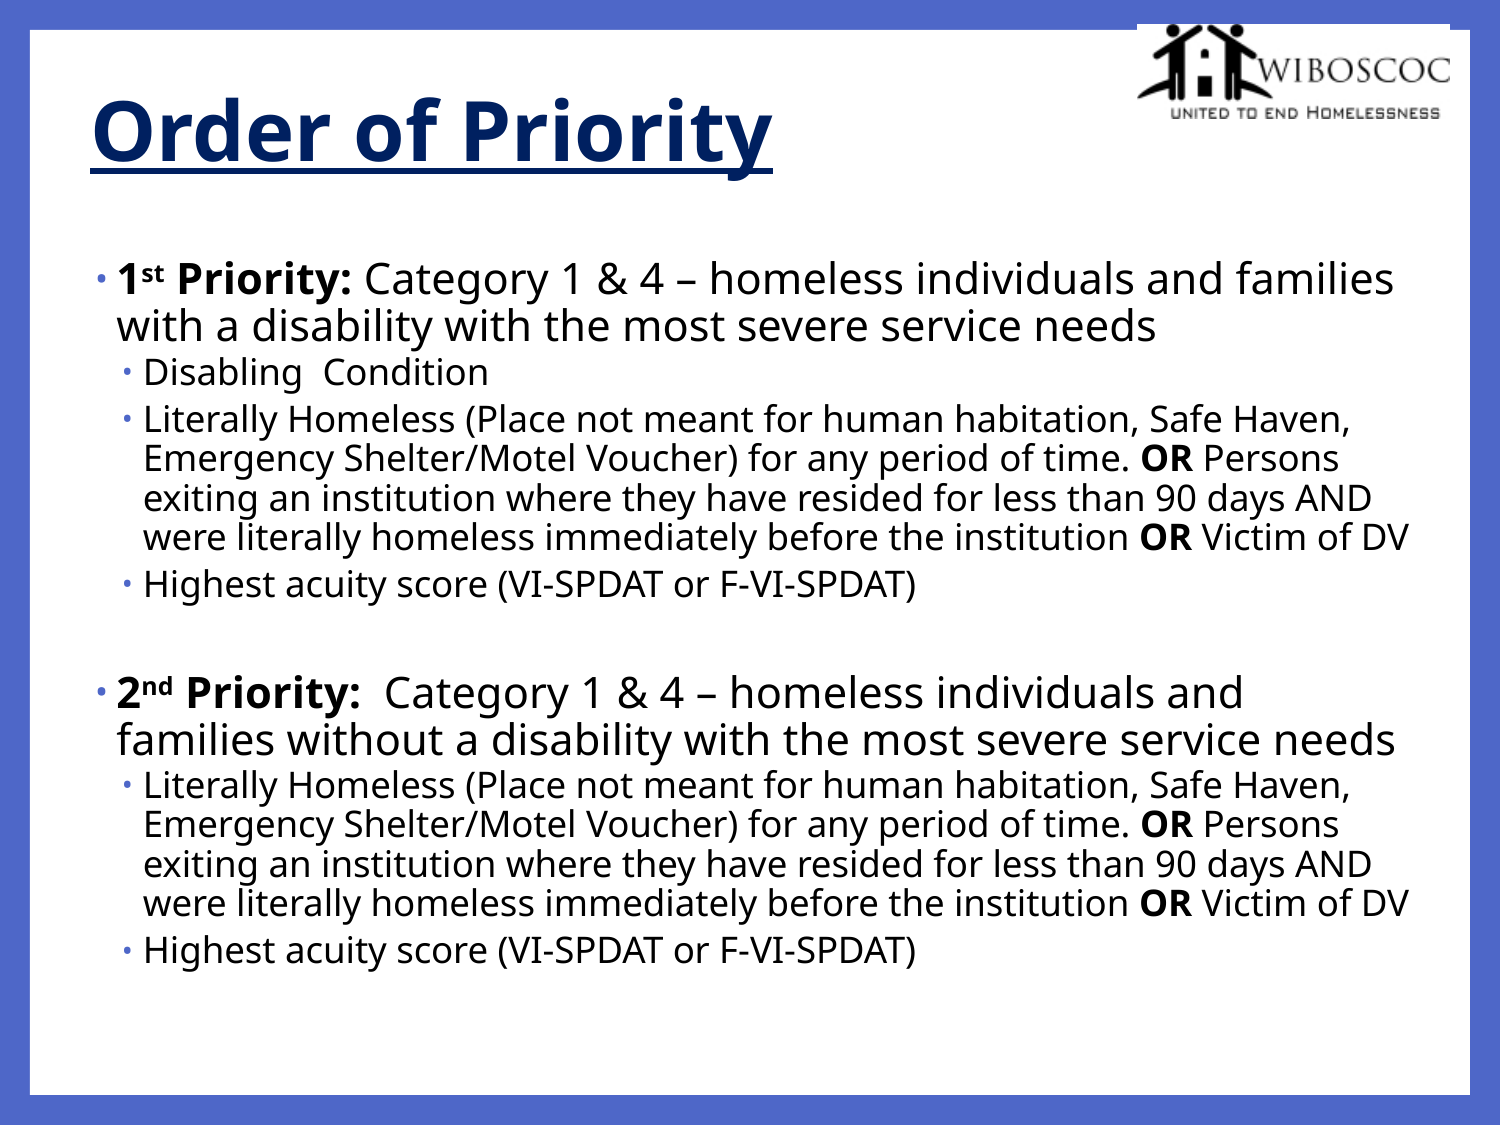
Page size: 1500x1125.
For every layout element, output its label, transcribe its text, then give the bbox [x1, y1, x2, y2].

title Order of Priority [75, 71, 1035, 197]
list 1st Priority: Category 1 & 4 – homeless individuals and families with a disability with the most severe service needs Disabling Condition Literally Homeless (Place not meant for human habitation, Safe Haven, Emergency Shelter/Motel Voucher) for any period of time. OR Persons exiting an institution where they have resided for less than 90 days AND were literally homeless immediately before the institution OR Victim of DV Highest acuity score (VI-SPDAT or F-VI-SPDAT) 2nd Priority: Category 1 & 4 – homeless individuals and families without a disability with the most severe service needs Literally Homeless (Place not meant for human habitation, Safe Haven, Emergency Shelter/Motel Voucher) for any period of time. OR Persons exiting an institution where they have resided for less than 90 days AND were literally homeless immediately before the institution OR Victim of DV Highest acuity score (VI-SPDAT or F-VI-SPDAT) [75, 249, 1425, 1000]
picture [1137, 24, 1451, 119]
